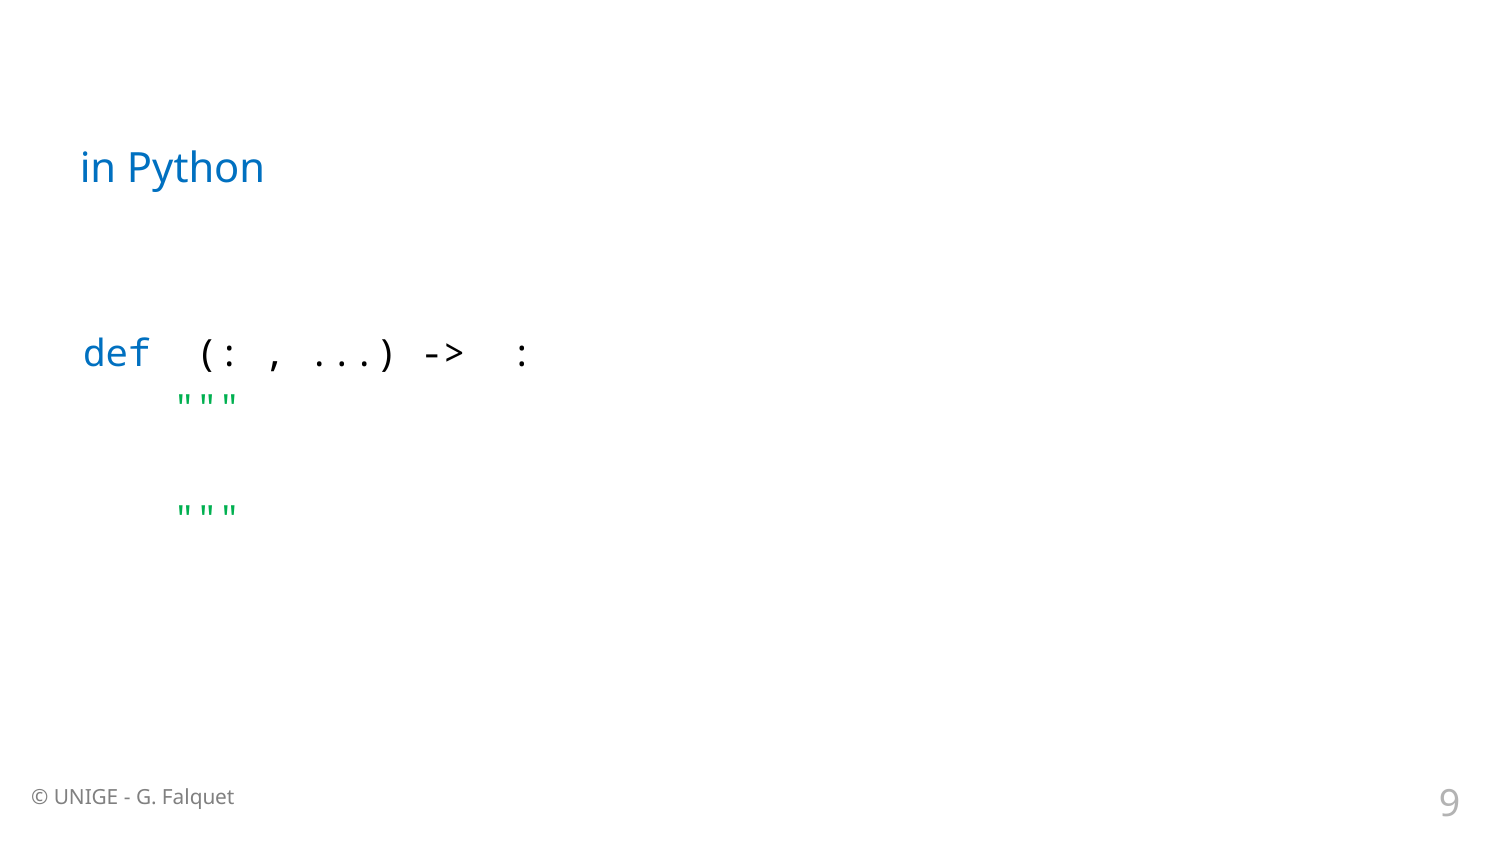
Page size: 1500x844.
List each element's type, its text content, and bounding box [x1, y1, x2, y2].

title in Python [65, 109, 1424, 222]
slide_number 9 [1162, 771, 1476, 828]
slide_number © UNIGE - G. Falquet [15, 775, 425, 824]
